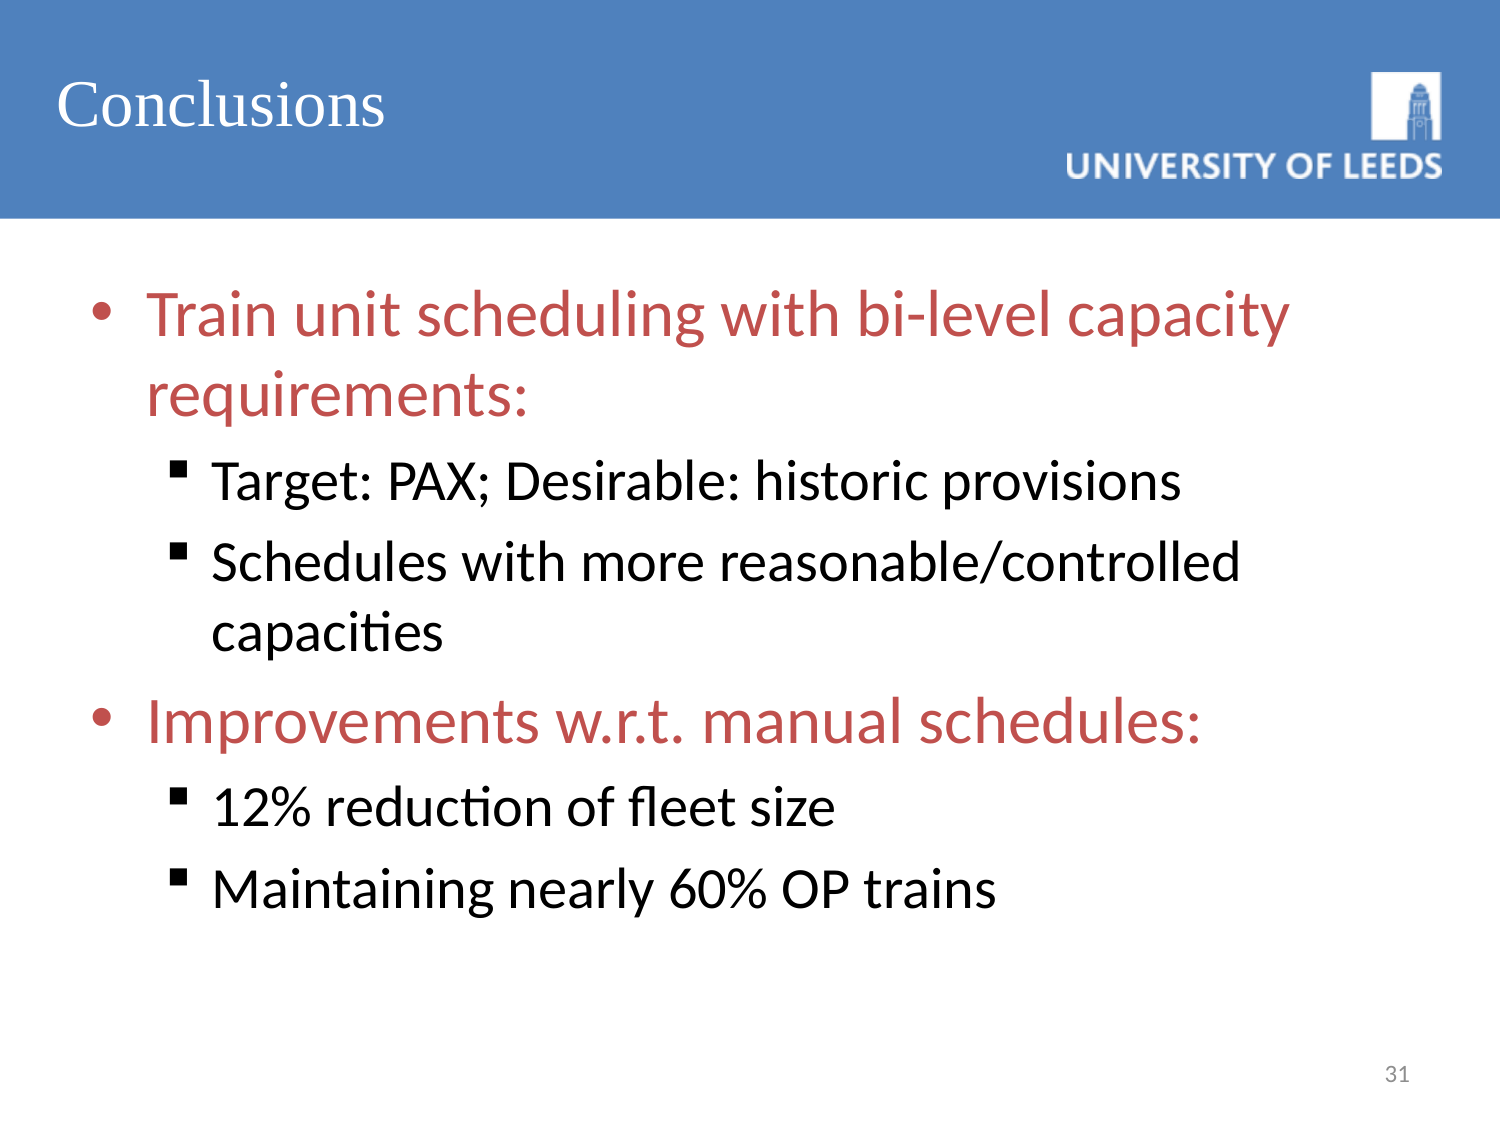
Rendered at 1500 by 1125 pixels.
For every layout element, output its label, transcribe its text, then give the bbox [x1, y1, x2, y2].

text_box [0, 0, 1500, 219]
slide_number 31 [1074, 1042, 1425, 1103]
list Train unit scheduling with bi-level capacity requirements: Target: PAX; Desirable: historic provisions Schedules with more reasonable/controlled capacities Improvements w.r.t. manual schedules: 12% reduction of fleet size Maintaining nearly 60% OP trains [75, 262, 1425, 1005]
